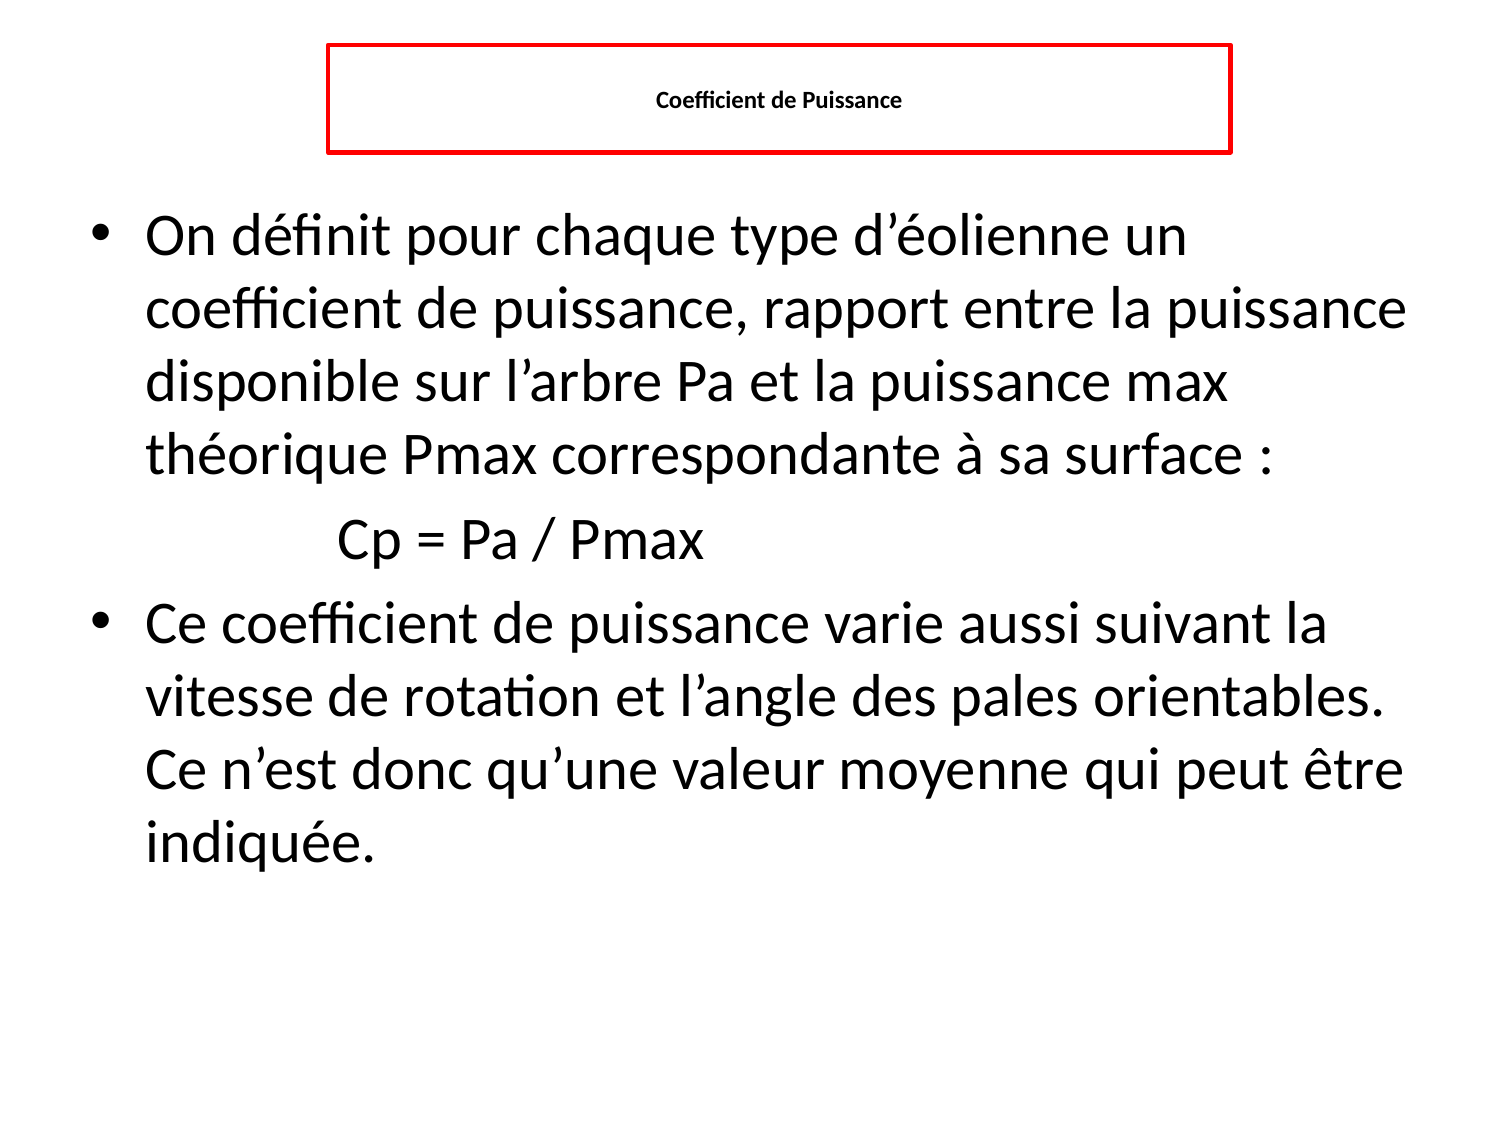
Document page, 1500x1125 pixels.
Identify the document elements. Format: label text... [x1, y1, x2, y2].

title Coefficient de Puissance [328, 45, 1231, 153]
list On définit pour chaque type d’éolienne un coefficient de puissance, rapport entre la puissance disponible sur l’arbre Pa et la puissance max théorique Pmax correspondante à sa surface : Cp = Pa / Pmax Ce coefficient de puissance varie aussi suivant la vitesse de rotation et l’angle des pales orientables. Ce n’est donc qu’une valeur moyenne qui peut être indiquée. [75, 187, 1454, 938]
